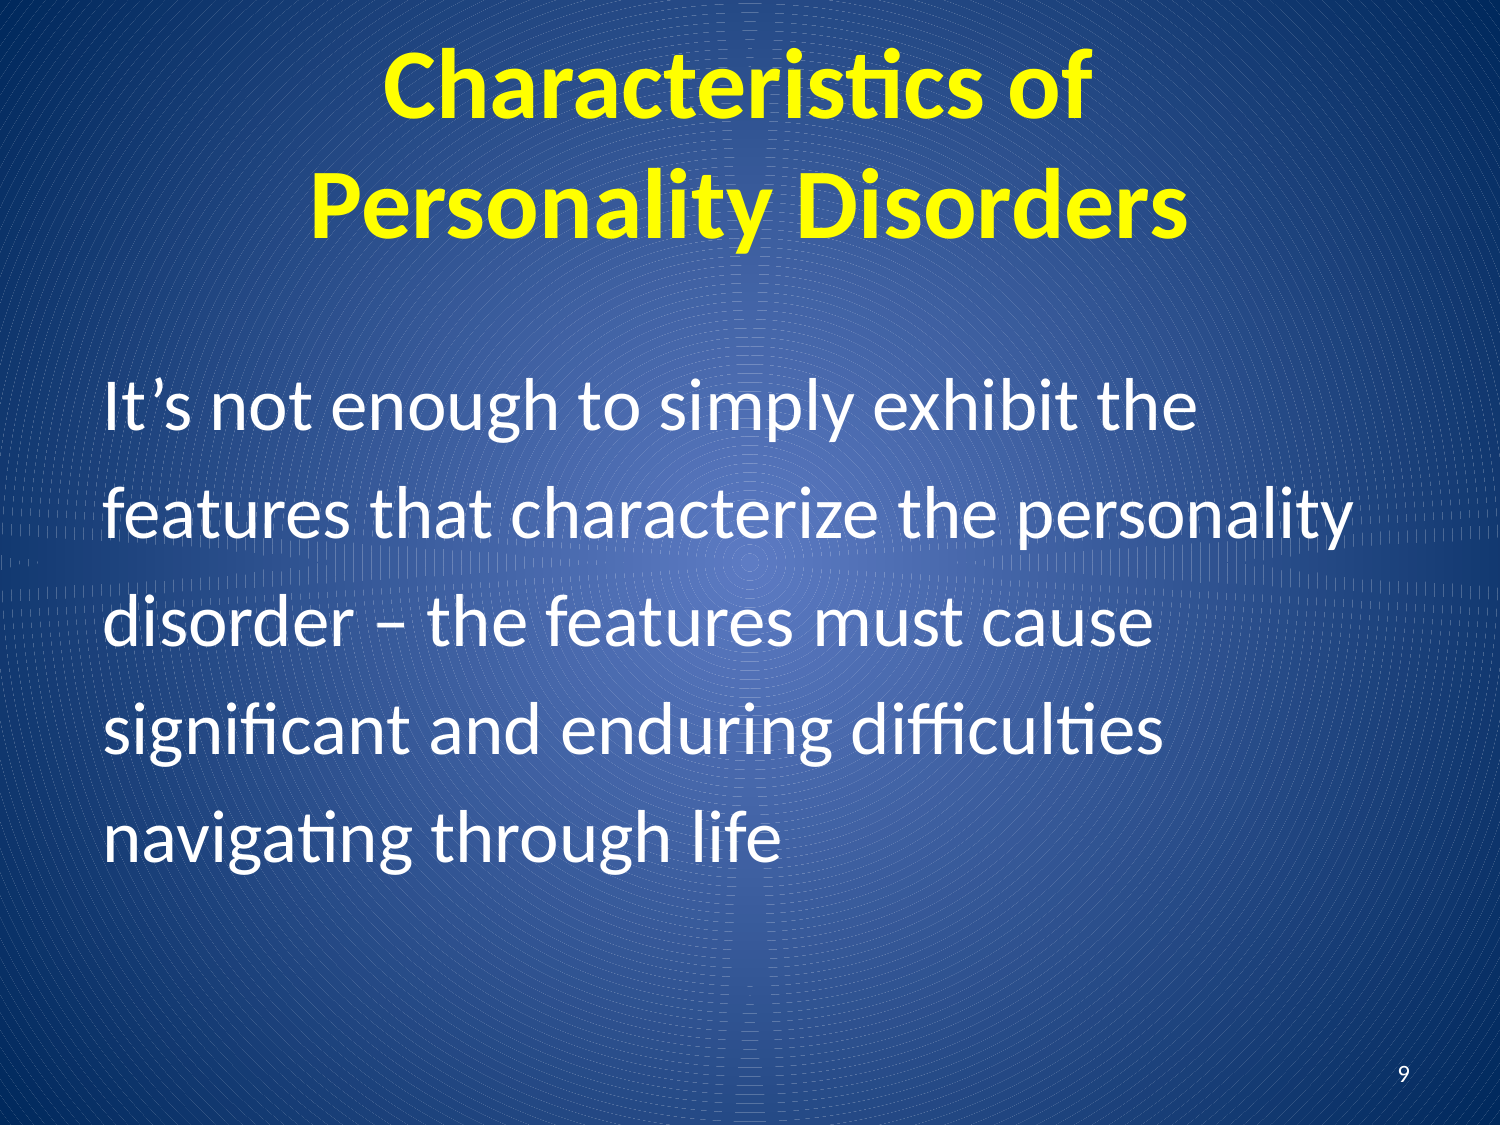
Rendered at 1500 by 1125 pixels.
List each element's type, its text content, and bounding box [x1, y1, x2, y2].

list It’s not enough to simply exhibit the features that characterize the personality disorder – the features must cause significant and enduring difficulties navigating through life [87, 330, 1438, 1073]
slide_number 9 [1074, 1042, 1425, 1103]
title Characteristics of Personality Disorders [24, 45, 1475, 233]
